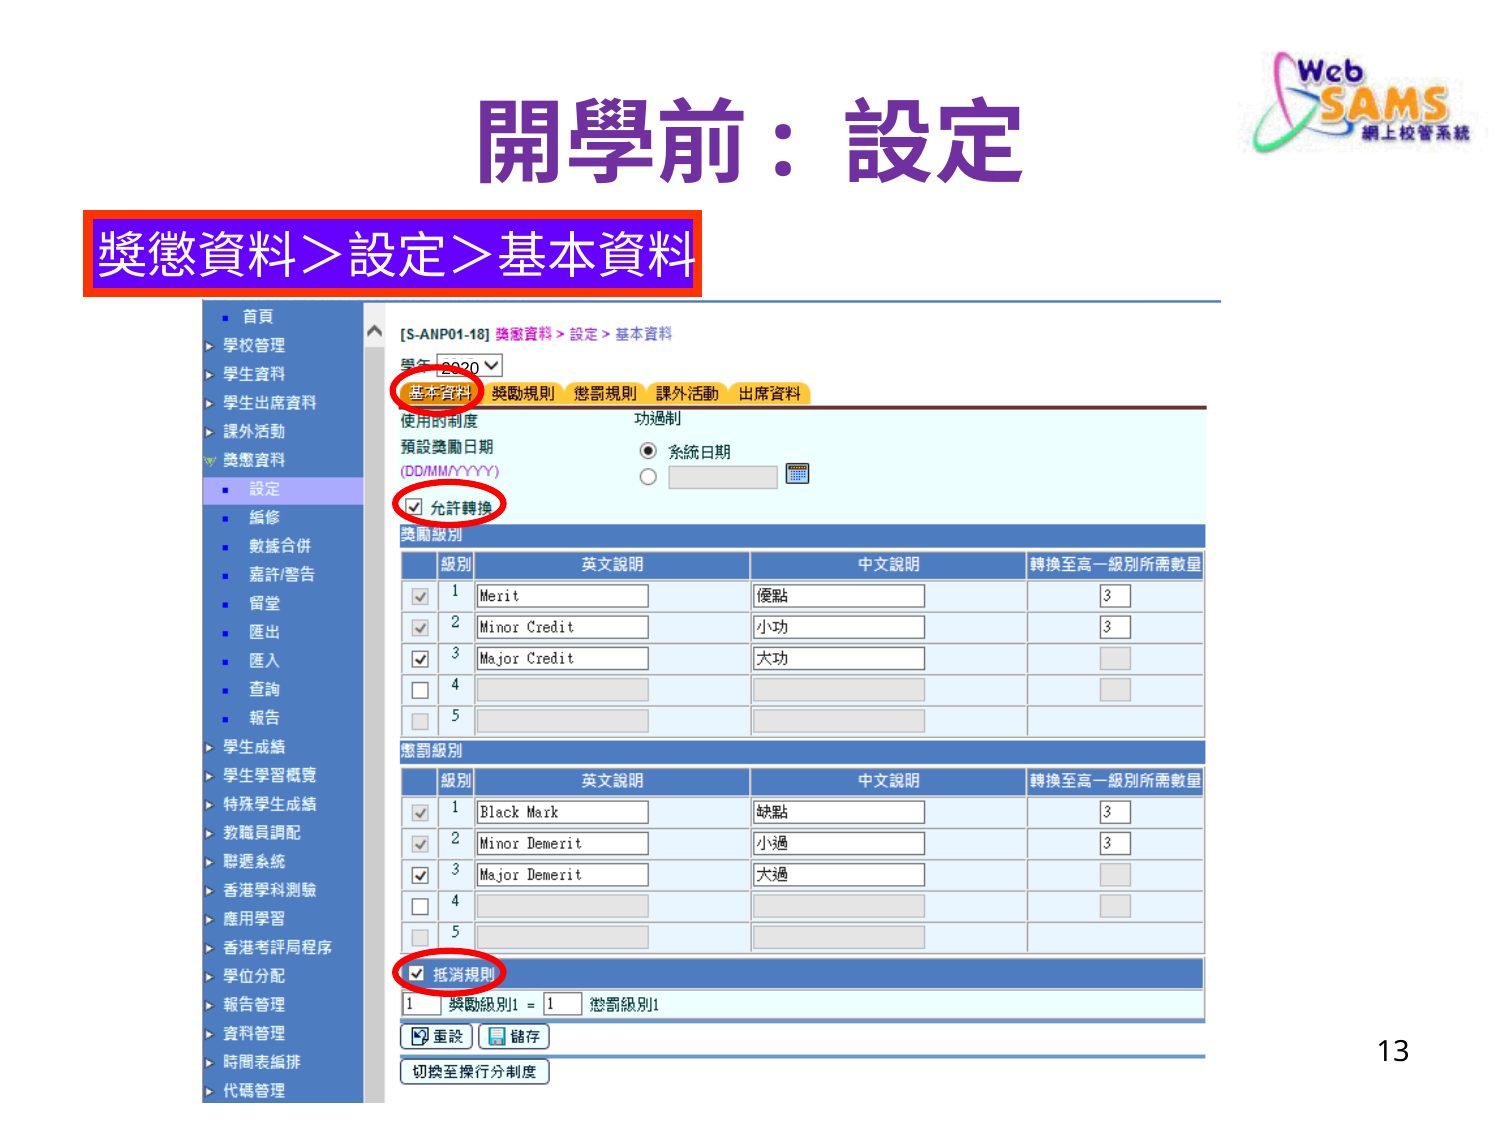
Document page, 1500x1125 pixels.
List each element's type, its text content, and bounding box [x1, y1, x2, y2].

slide_number 13 [1226, 1024, 1425, 1103]
picture [202, 298, 1222, 1103]
picture [1237, 2, 1500, 170]
title 開學前: 設定 [75, 45, 1425, 233]
text_box 獎懲資料＞設定＞基本資料 [88, 214, 698, 293]
